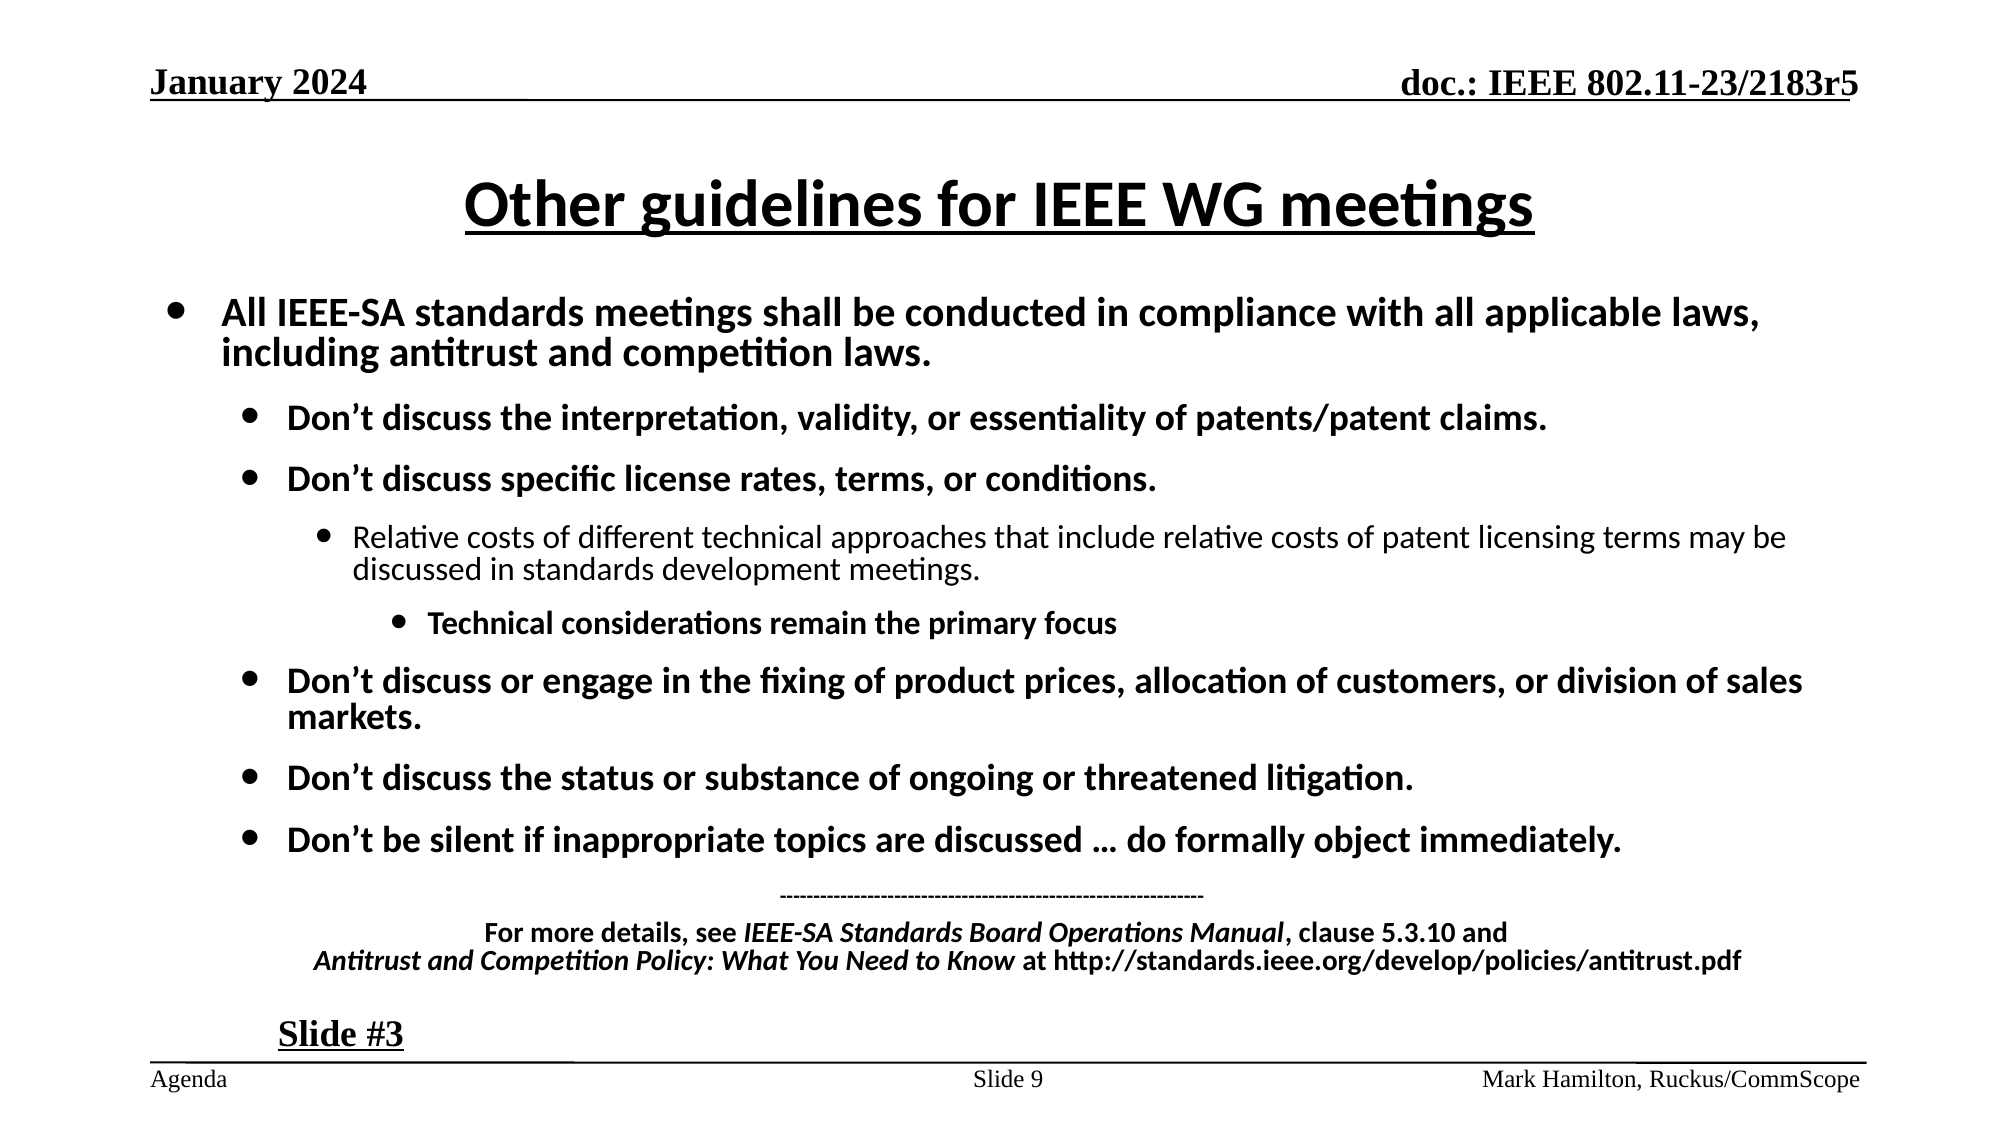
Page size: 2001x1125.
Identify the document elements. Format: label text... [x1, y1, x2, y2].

title Other guidelines for IEEE WG meetings [149, 112, 1850, 286]
slide_number Slide 9 [950, 1061, 1067, 1123]
text_box Slide #3 [263, 1001, 420, 1062]
list All IEEE-SA standards meetings shall be conducted in compliance with all applicable laws, including antitrust and competition laws. Don’t discuss the interpretation, validity, or essentiality of patents/patent claims. Don’t discuss specific license rates, terms, or conditions. Relative costs of different technical approaches that include relative costs of patent licensing terms may be discussed in standards development meetings. Technical considerations remain the primary focus Don’t discuss or engage in the fixing of product prices, allocation of customers, or division of sales markets. Don’t discuss the status or substance of ongoing or threatened litigation. Don’t be silent if inappropriate topics are discussed … do formally object immediately. --------------------------------------------------------------- For more details, see IEEE-SA Standards Board Operations Manual, clause 5.3.10 and Antitrust and Competition Policy: What You Need to Know at http://standards.ieee.org/develop/policies/antitrust.pdf [149, 286, 1850, 1000]
